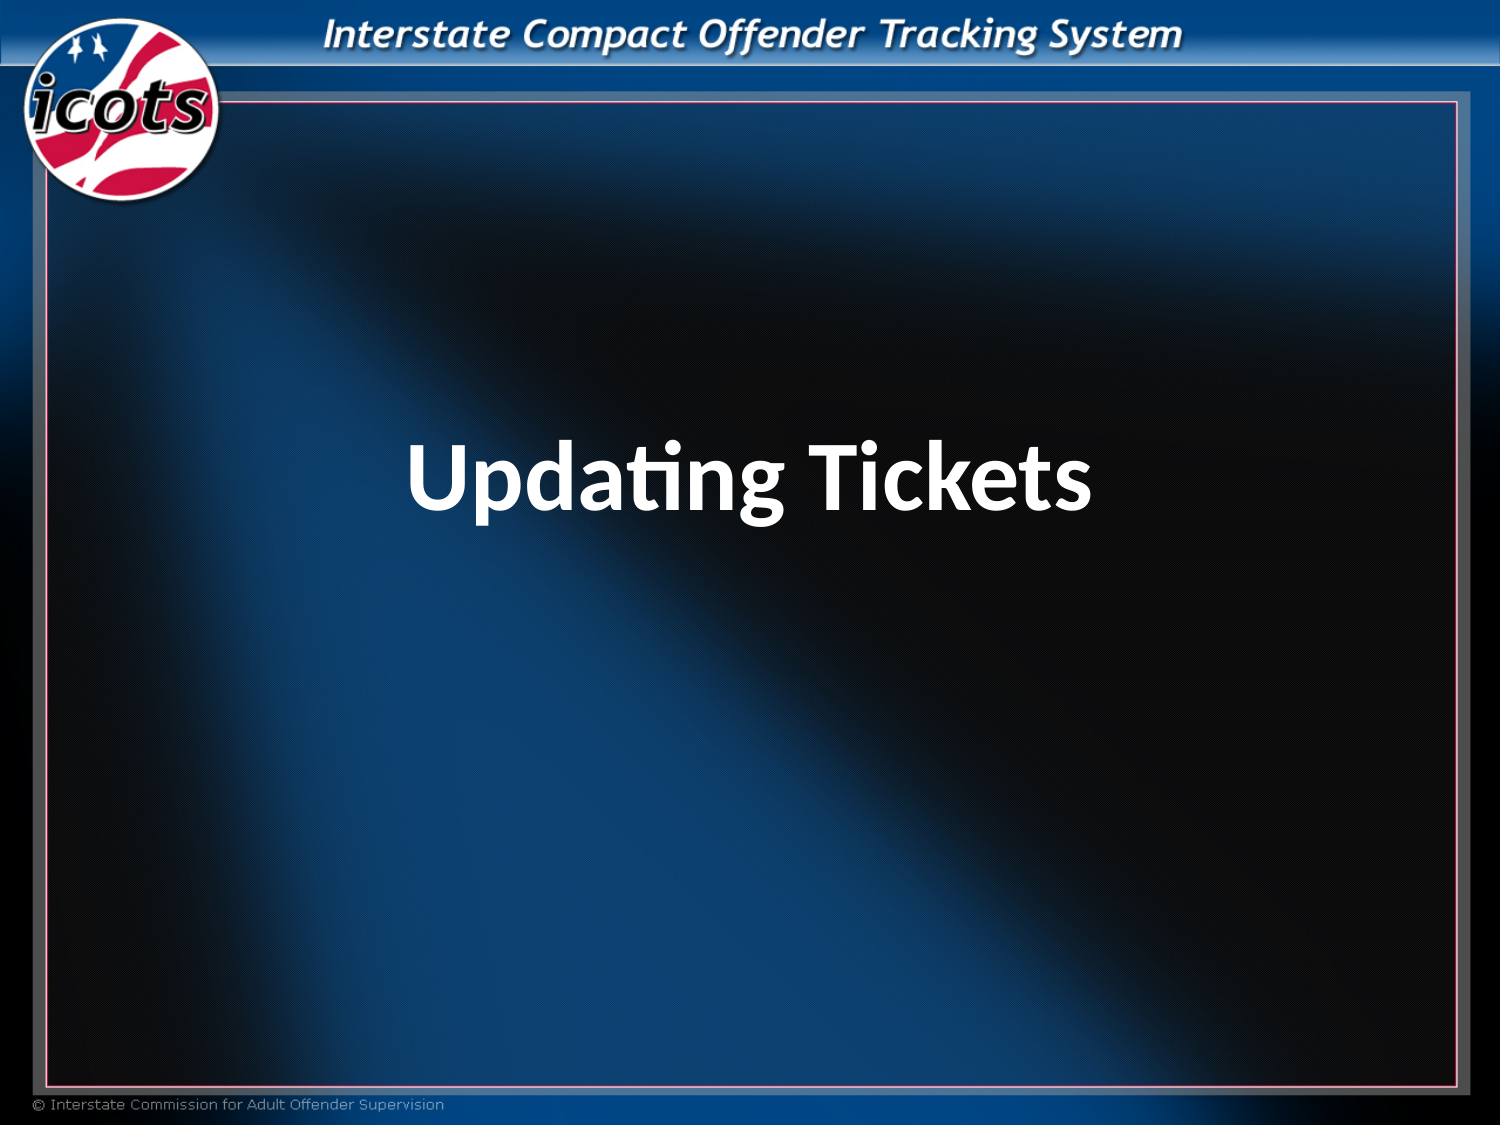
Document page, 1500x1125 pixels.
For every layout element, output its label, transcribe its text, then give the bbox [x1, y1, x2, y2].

title Updating Tickets [112, 349, 1388, 591]
picture [0, 0, 1500, 1125]
